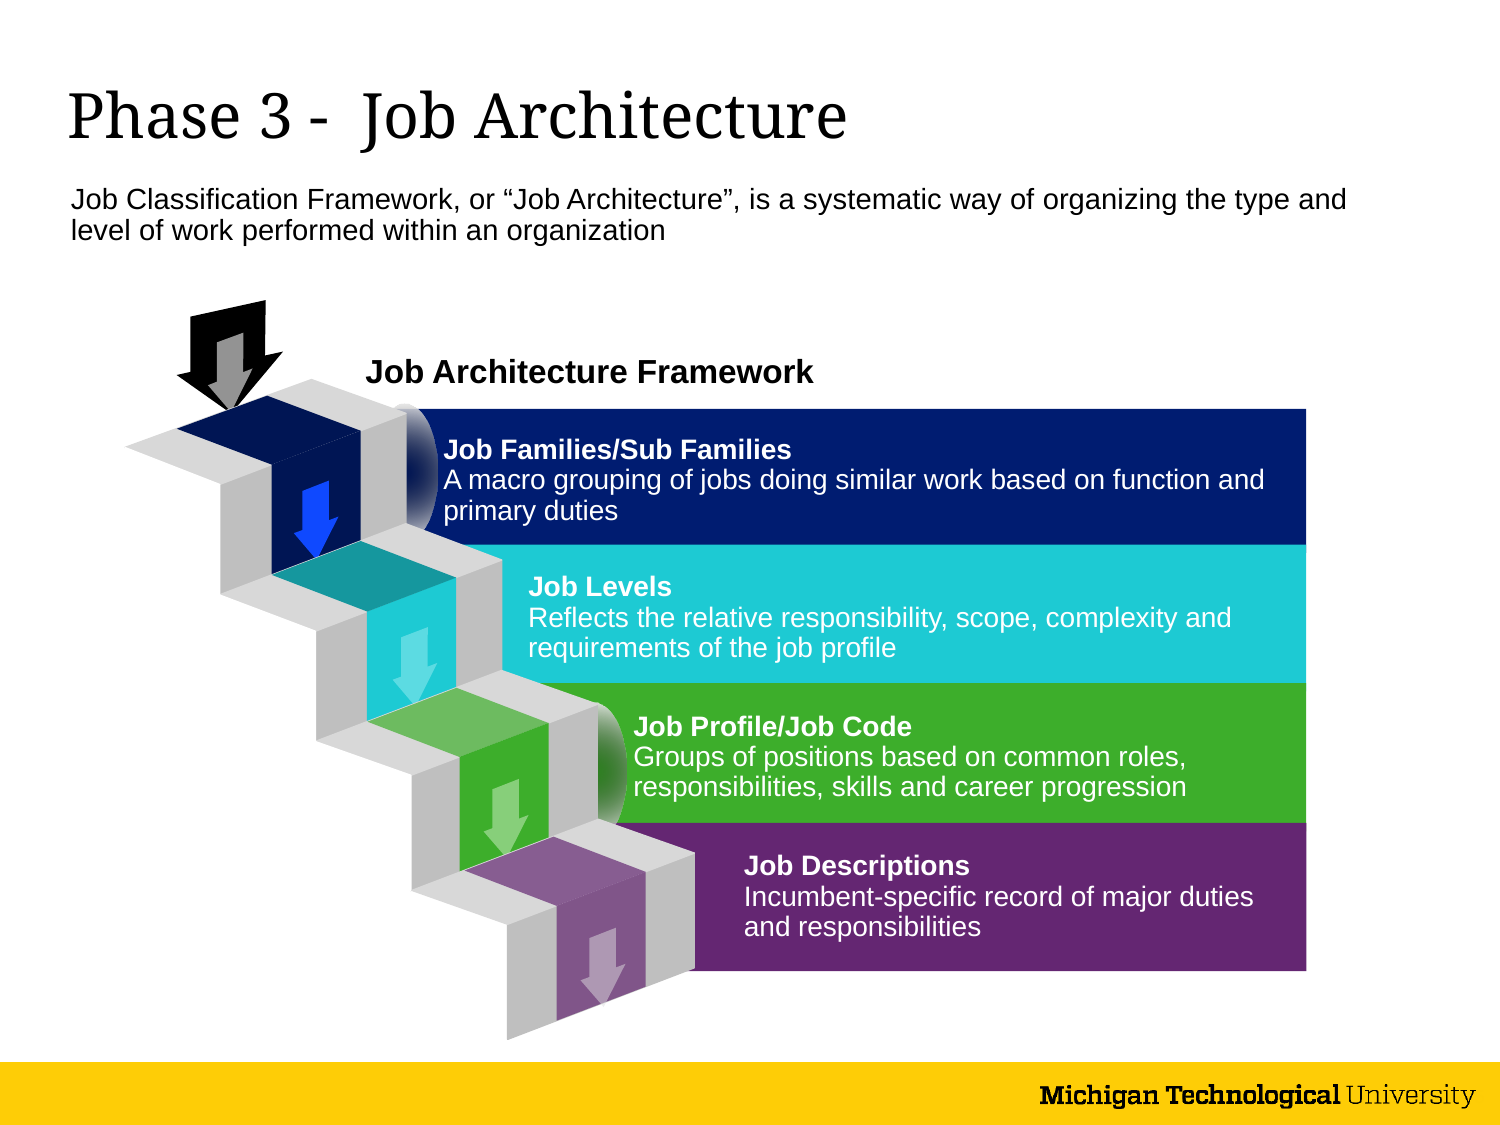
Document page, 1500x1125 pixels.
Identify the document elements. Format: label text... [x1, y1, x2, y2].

text_box Job Families/Sub Families A macro grouping of jobs doing similar work based on function and primary duties [699, 408, 1307, 544]
text_box Job Profile/Job Code Groups of positions based on common roles, responsibilities, skills and career progression [699, 683, 1307, 822]
picture [0, 1062, 1500, 1125]
text_box Job Levels Reflects the relative responsibility, scope, complexity and requirements of the job profile [699, 544, 1307, 683]
text_box Job Descriptions Incumbent-specific record of major duties and responsibilities [699, 822, 1307, 972]
title Phase 3 - Job Architecture [52, 77, 1500, 228]
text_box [124, 299, 695, 1040]
text_box Job Classification Framework, or “Job Architecture”, is a systematic way of organizing the type and level of work performed within an organization [55, 176, 1410, 255]
text_box Job Architecture Framework [699, 347, 1334, 399]
